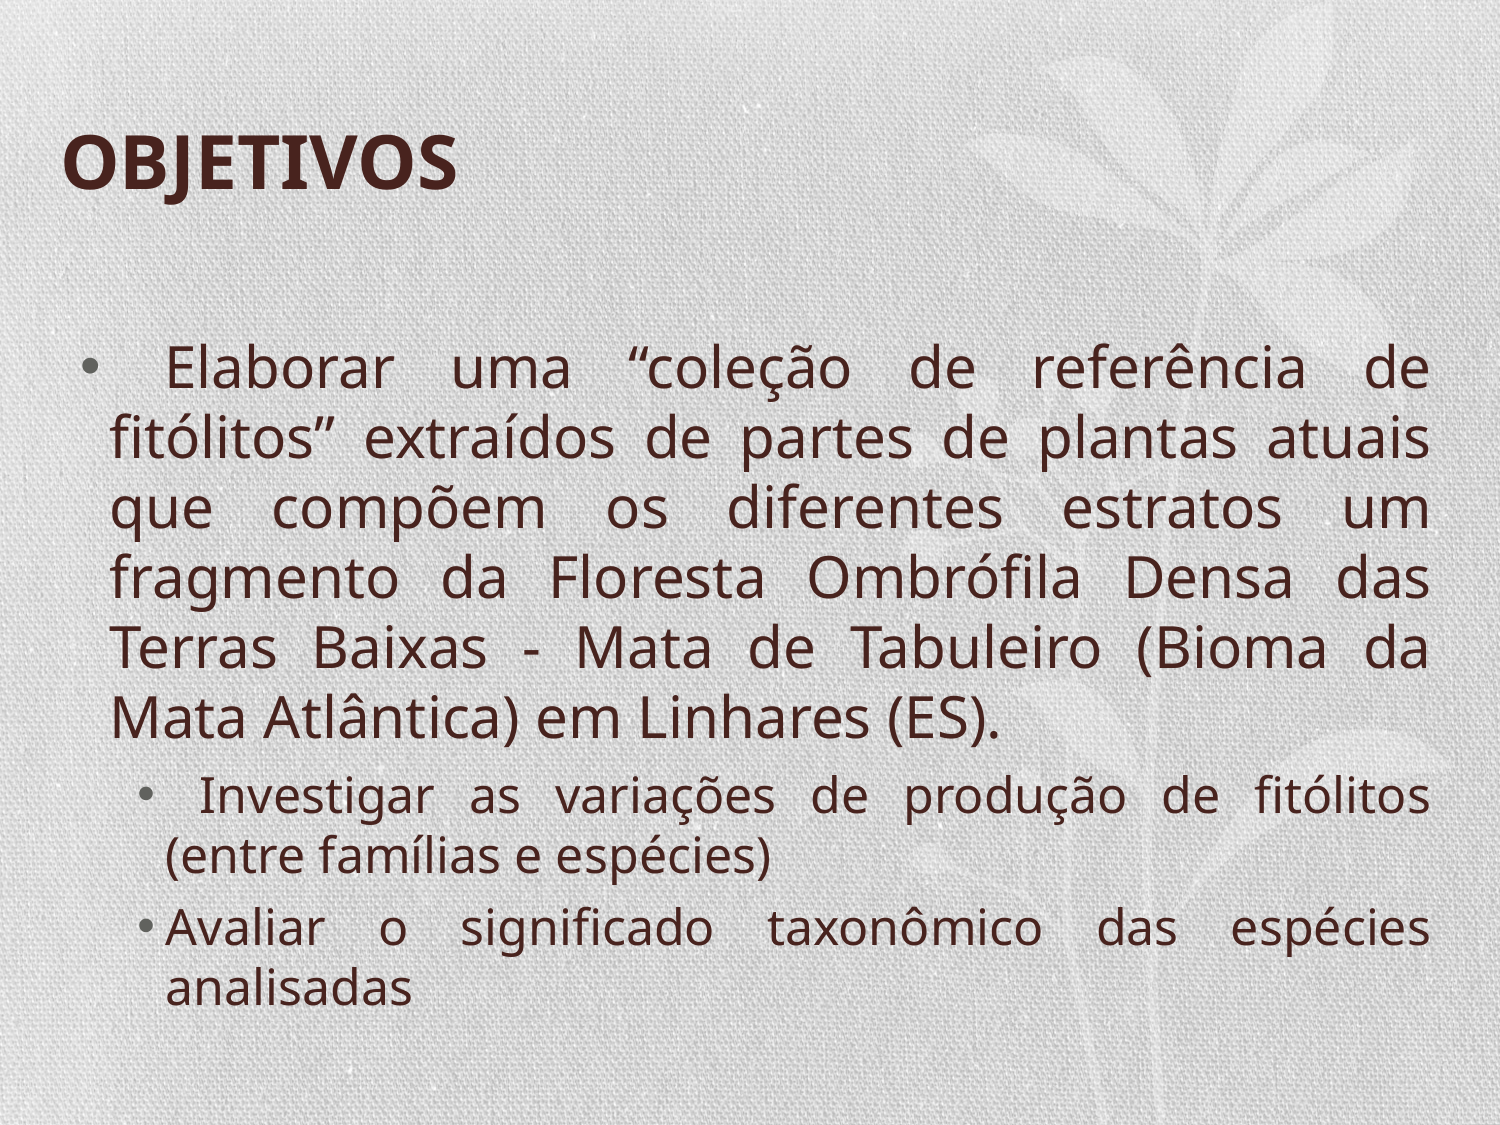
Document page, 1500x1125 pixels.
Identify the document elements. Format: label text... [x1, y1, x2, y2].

title OBJETIVOS [45, 37, 1455, 213]
list Elaborar uma “coleção de referência de fitólitos” extraídos de partes de plantas atuais que compõem os diferentes estratos um fragmento da Floresta Ombrófila Densa das Terras Baixas - Mata de Tabuleiro (Bioma da Mata Atlântica) em Linhares (ES). Investigar as variações de produção de fitólitos (entre famílias e espécies) Avaliar o significado taxonômico das espécies analisadas [64, 323, 1447, 1024]
